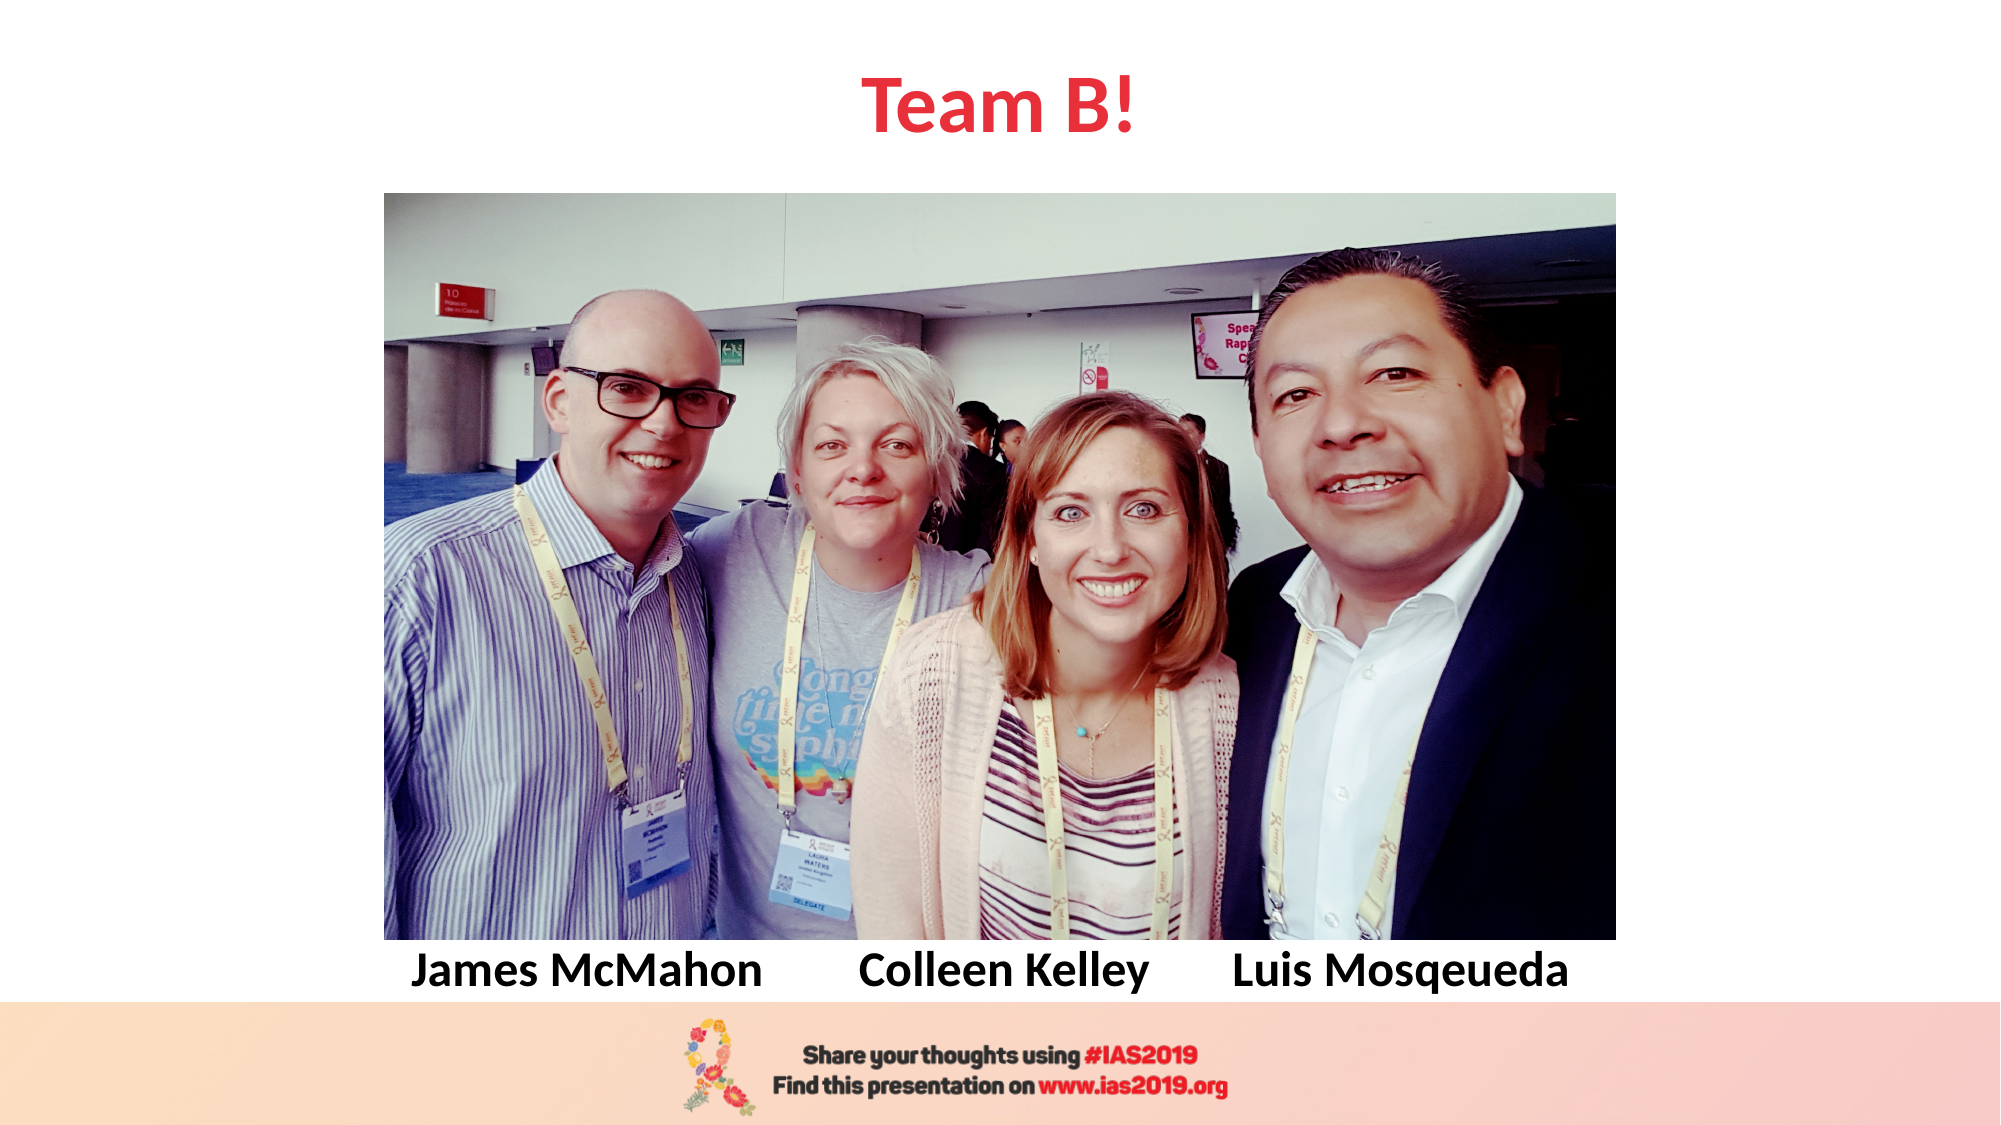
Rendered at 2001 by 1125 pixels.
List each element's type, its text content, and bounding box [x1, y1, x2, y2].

text_box Luis Mosqeueda [1186, 947, 1616, 1004]
text_box James McMahon [384, 947, 791, 1004]
text_box Colleen Kelley [822, 948, 1186, 1004]
picture [0, 1002, 2001, 1125]
title Team B! [99, 5, 1900, 194]
picture [383, 193, 1617, 940]
